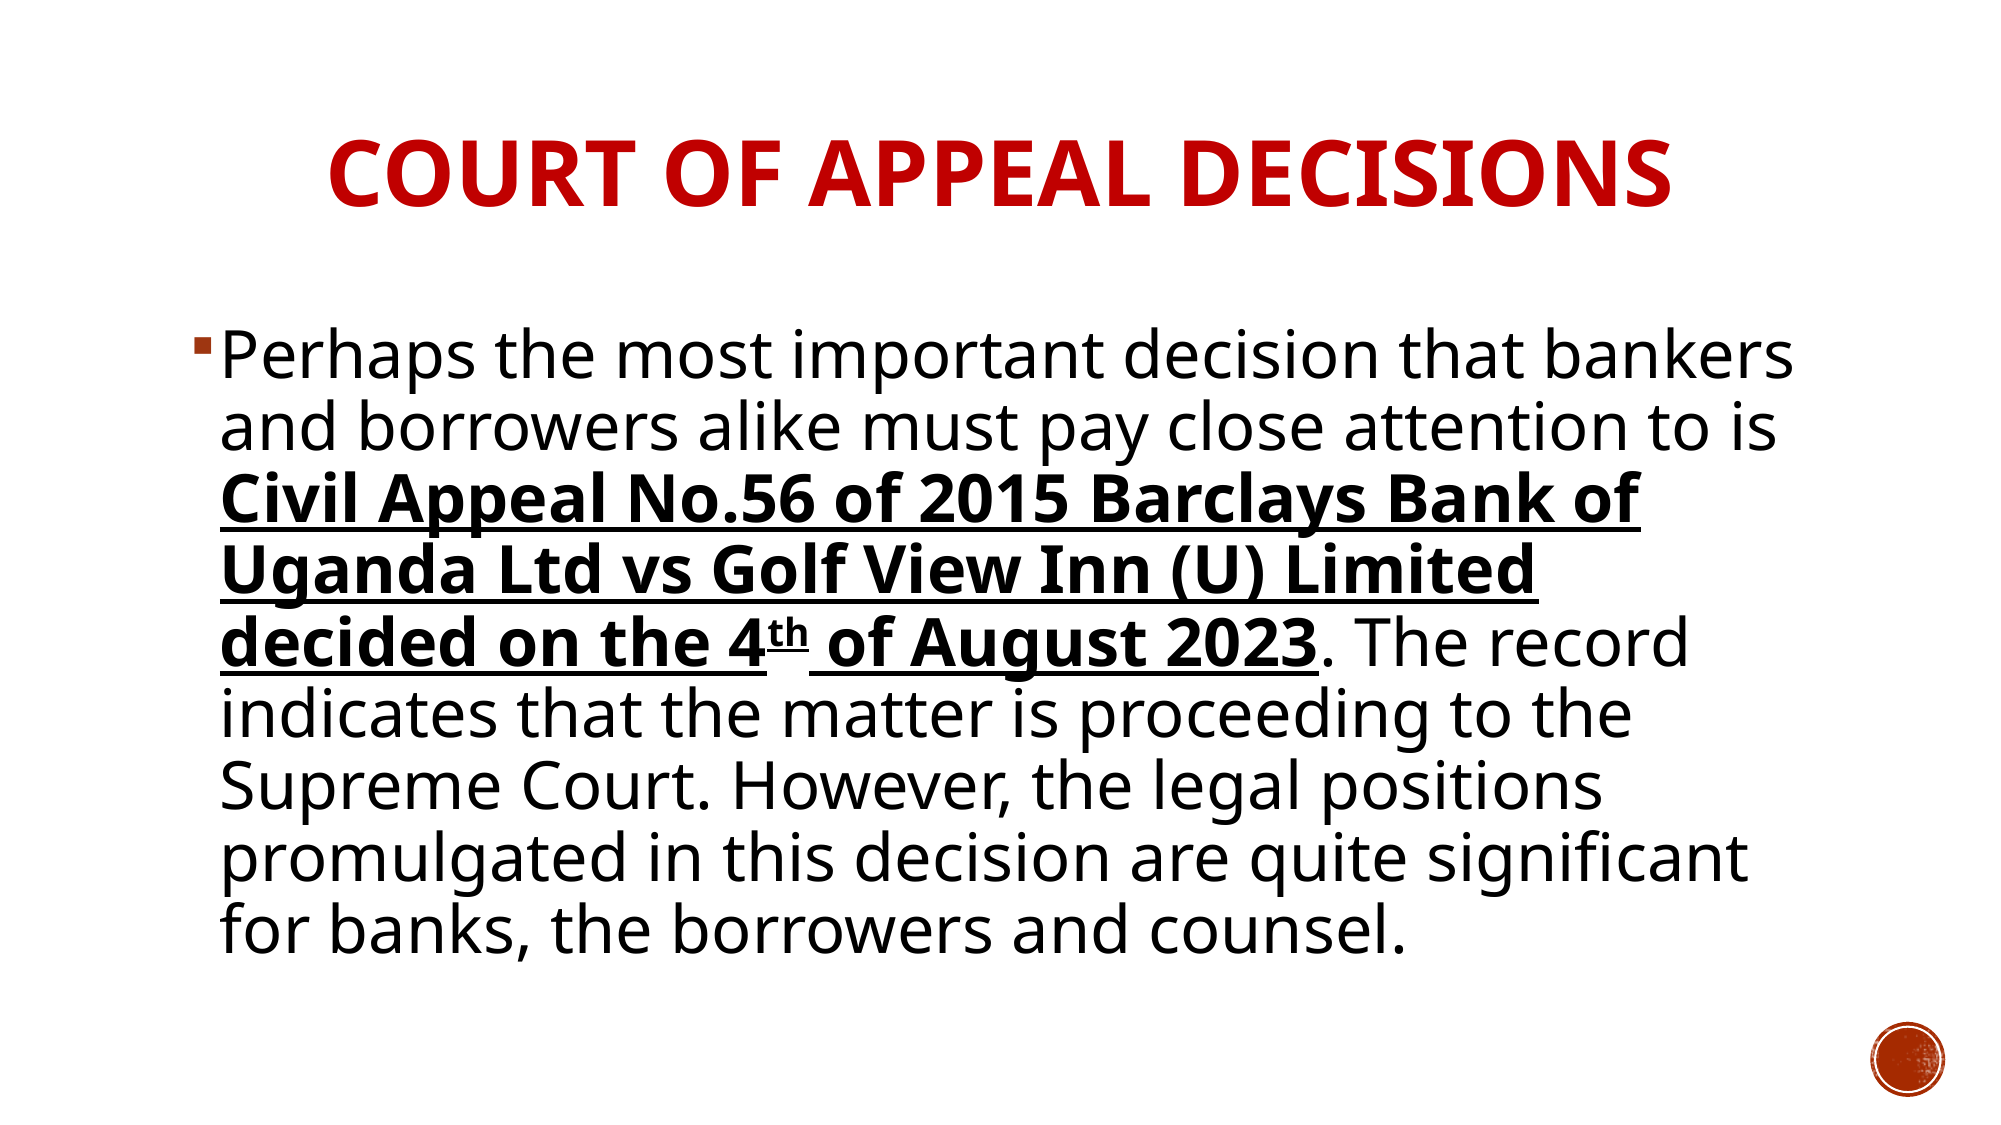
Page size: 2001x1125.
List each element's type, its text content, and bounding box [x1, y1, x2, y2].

title Court of Appeal Decisions [175, 79, 1826, 275]
list Perhaps the most important decision that bankers and borrowers alike must pay close attention to is Civil Appeal No.56 of 2015 Barclays Bank of Uganda Ltd vs Golf View Inn (U) Limited decided on the 4th of August 2023. The record indicates that the matter is proceeding to the Supreme Court. However, the legal positions promulgated in this decision are quite significant for banks, the borrowers and counsel. [174, 313, 1825, 978]
